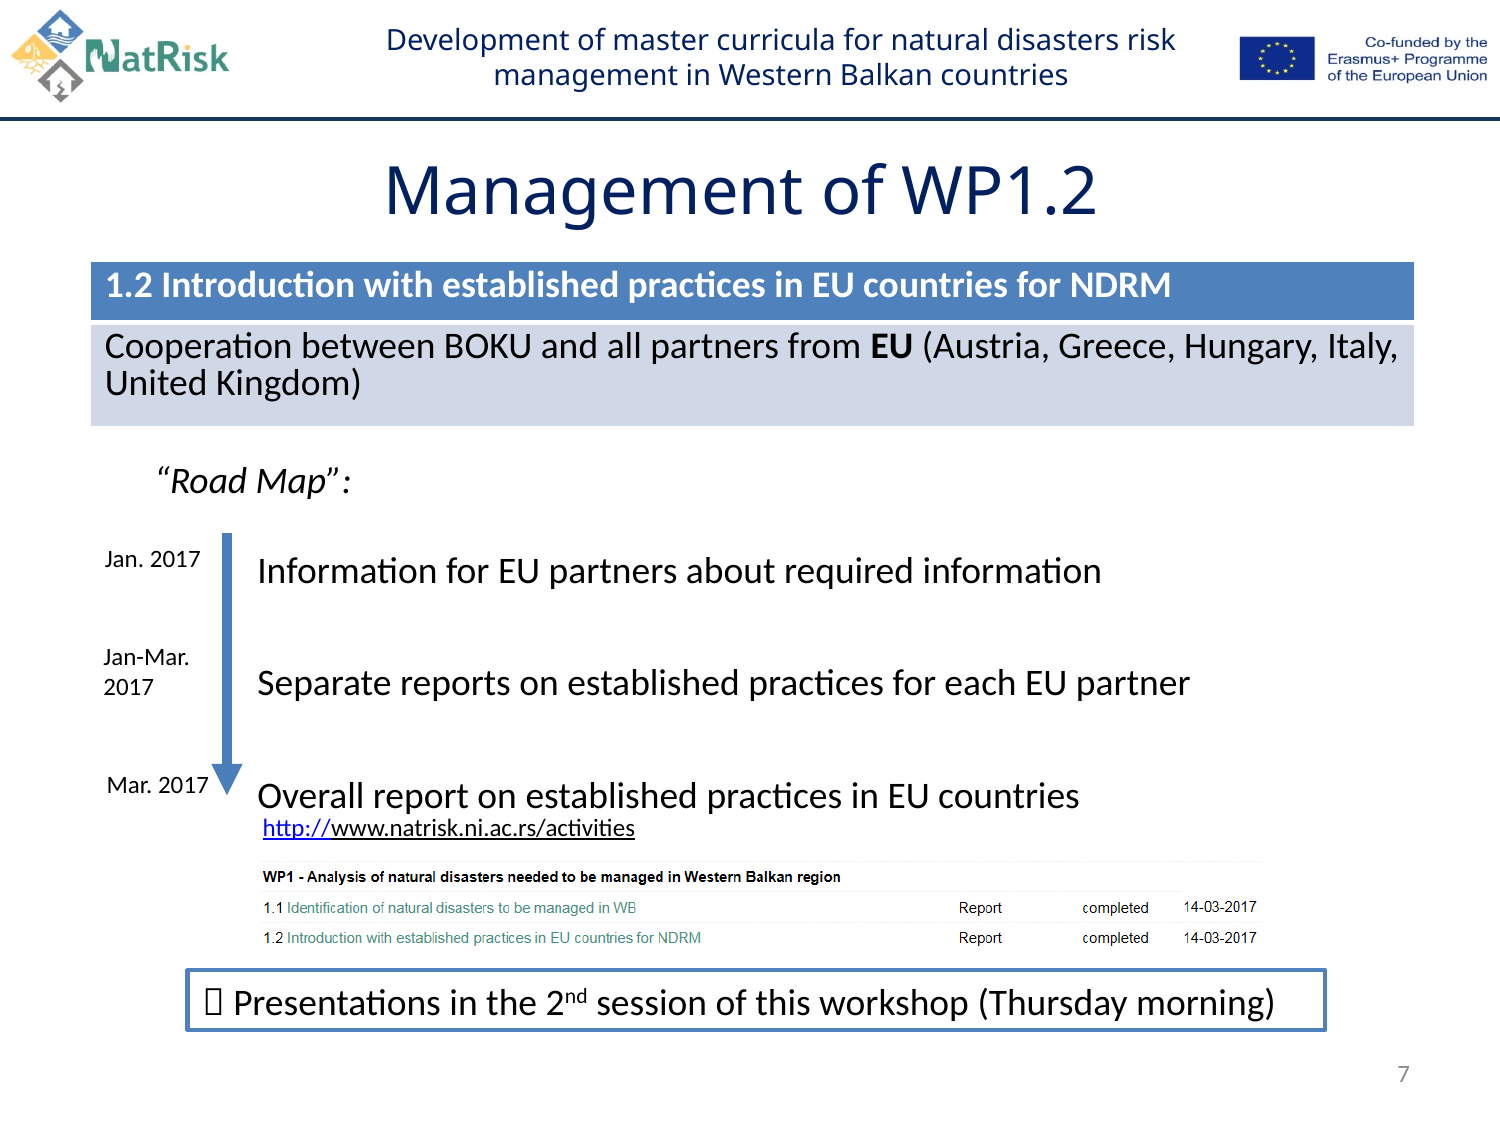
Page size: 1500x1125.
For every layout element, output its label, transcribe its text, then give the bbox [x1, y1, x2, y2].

slide_number 7 [1074, 1042, 1425, 1103]
text_box Development of master curricula for natural disasters risk management in Western Balkan countries [324, 24, 1223, 88]
text_box Mar. 2017 [91, 761, 225, 806]
picture [257, 860, 1264, 951]
title Management of WP1.2 [75, 128, 1425, 250]
text_box  Presentations in the 2nd session of this workshop (Thursday morning) [185, 968, 1327, 1032]
text_box Jan. 2017 [90, 535, 217, 580]
text_box Jan-Mar. 2017 [88, 632, 211, 708]
table_header 1.2 Introduction with established practices in EU countries for NDRM [91, 262, 1414, 320]
table_cell Cooperation between BOKU and all partners from EU (Austria, Greece, Hungary, Italy, United Kingdom) [91, 325, 1414, 426]
text_box http://www.natrisk.ni.ac.rs/activities [248, 804, 657, 849]
picture [1224, 24, 1500, 93]
picture [0, 0, 238, 113]
text_box “Road Map”: Information for EU partners about required information Separate reports on established practices for each EU partner Overall report on established practices in EU countries [139, 448, 1413, 824]
